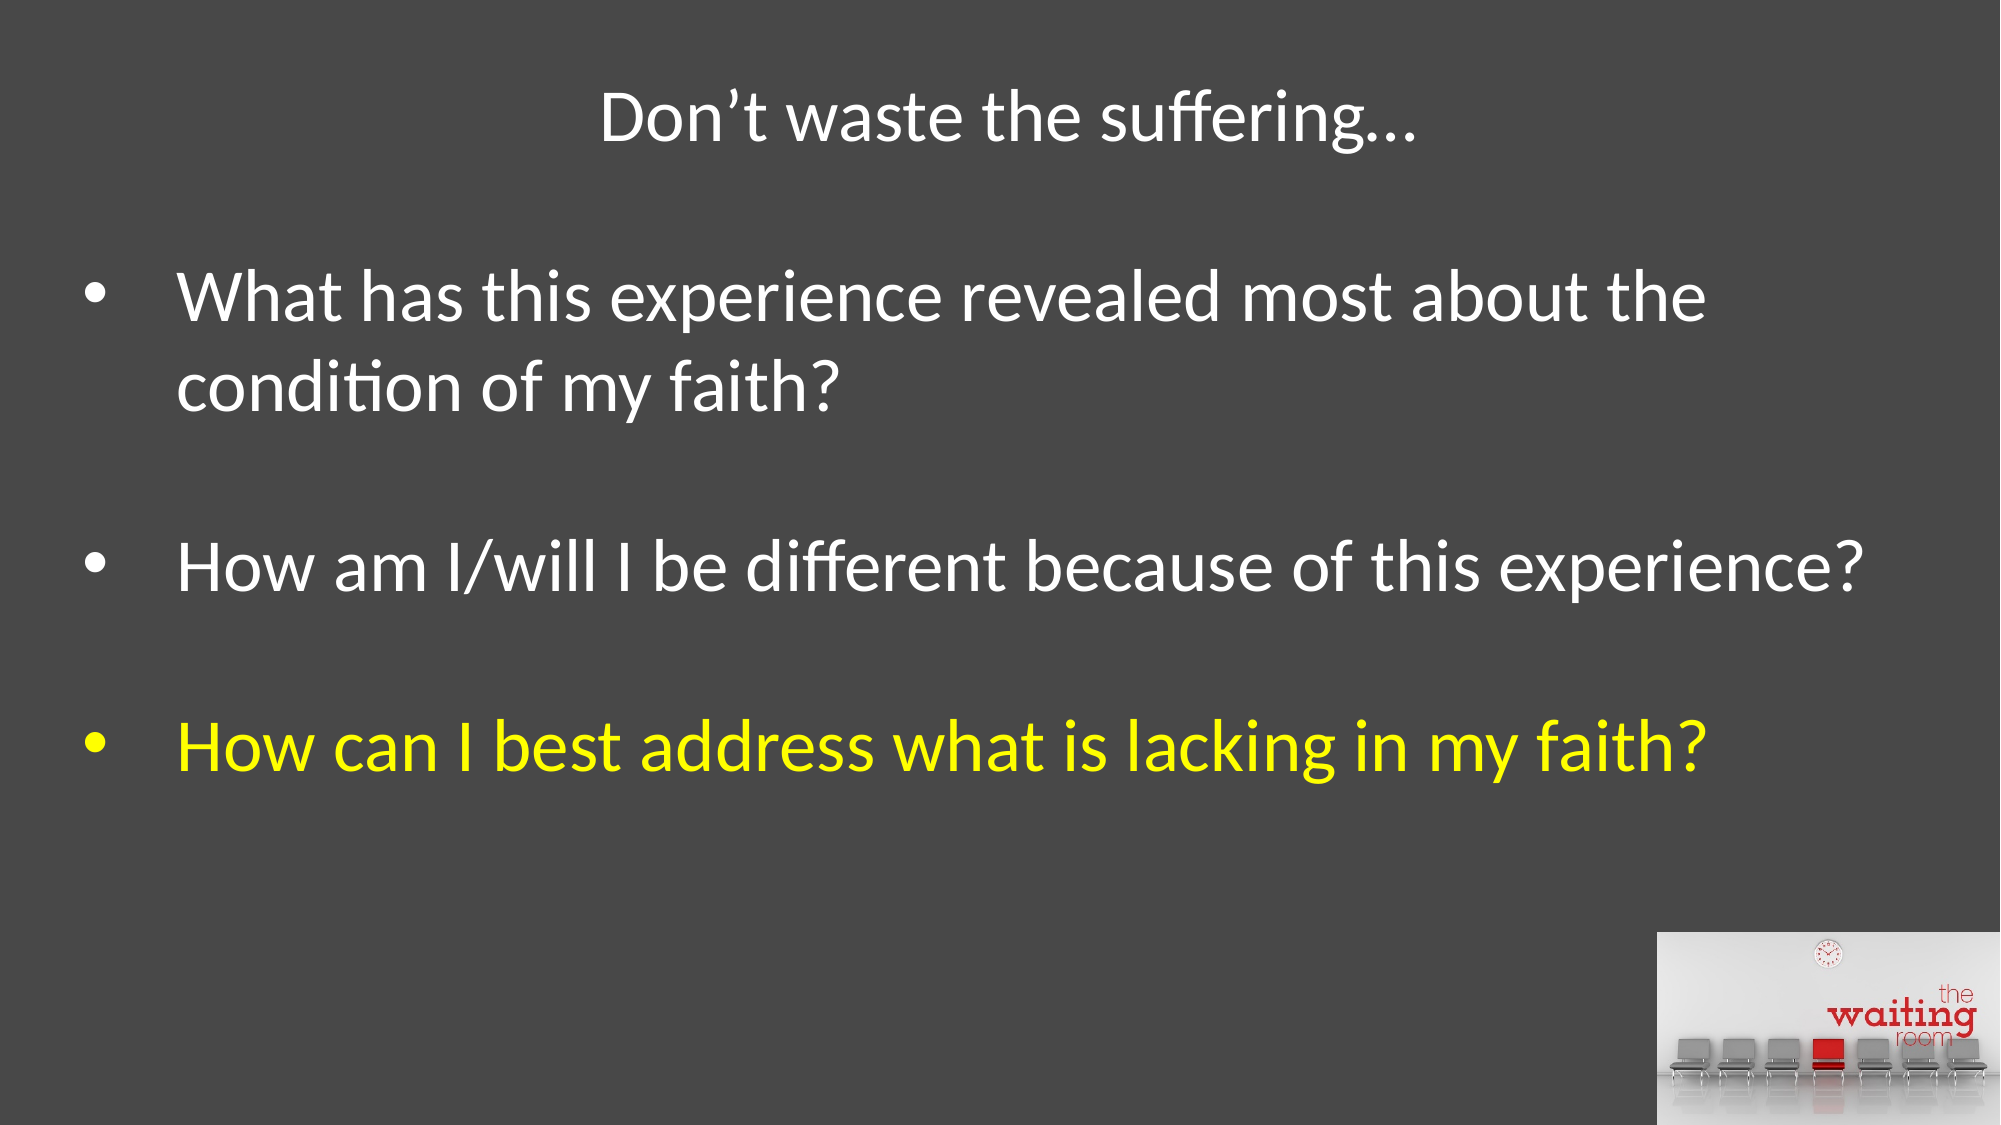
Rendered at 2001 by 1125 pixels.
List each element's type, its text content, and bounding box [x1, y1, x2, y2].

picture [1657, 932, 2000, 1125]
text_box Don’t waste the suffering… What has this experience revealed most about the condition of my faith? How am I/will I be different because of this experience? How can I best address what is lacking in my faith? [68, 59, 1950, 884]
